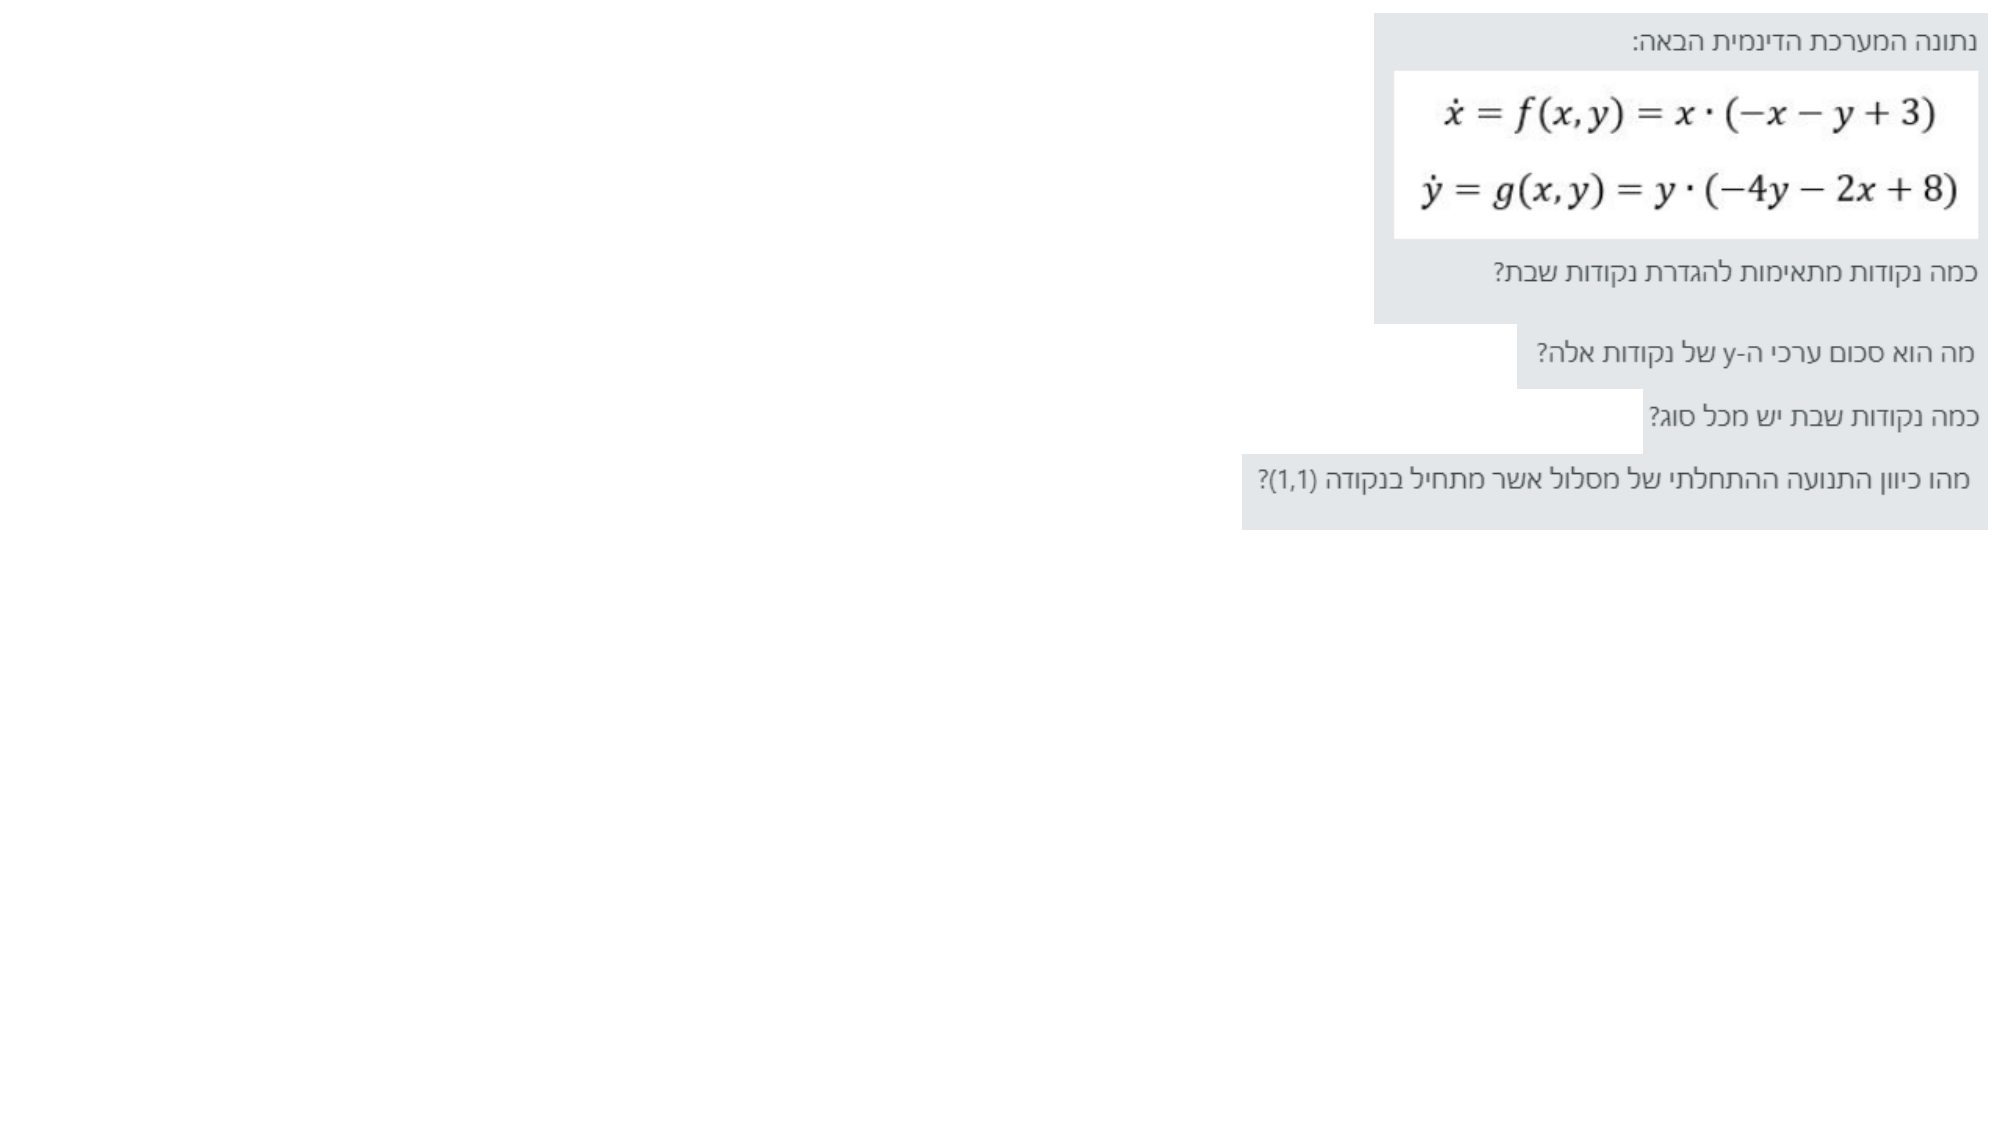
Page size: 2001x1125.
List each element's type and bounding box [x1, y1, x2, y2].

picture [1242, 13, 1988, 530]
